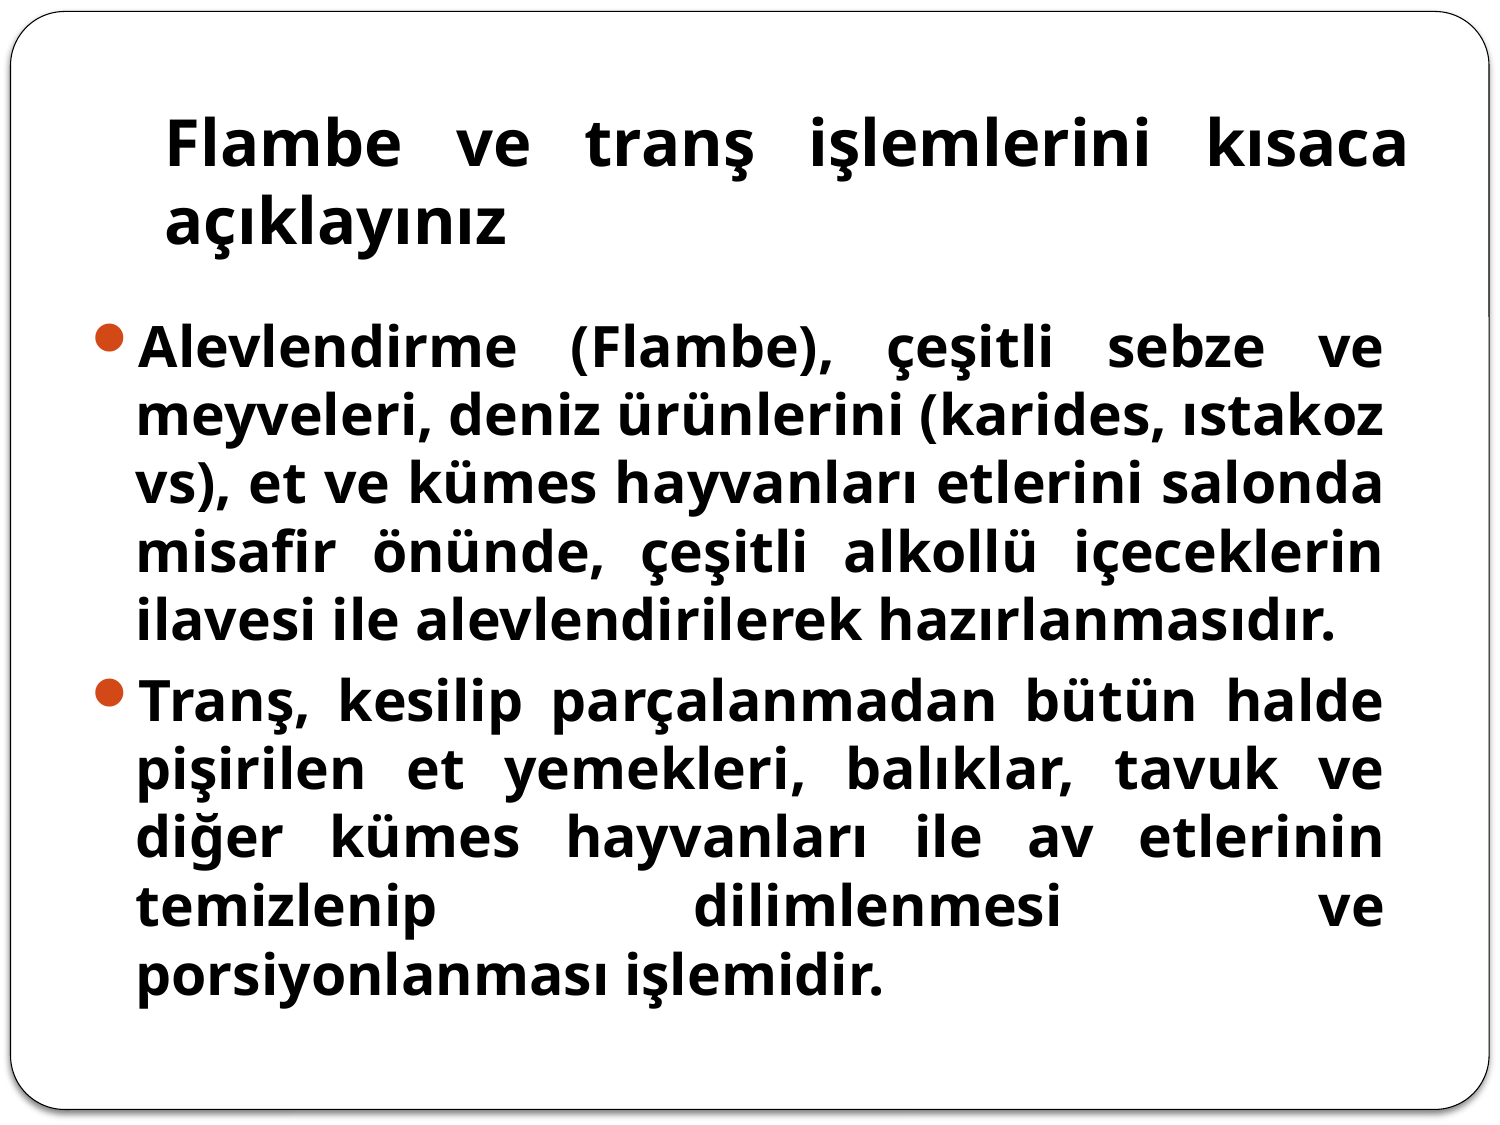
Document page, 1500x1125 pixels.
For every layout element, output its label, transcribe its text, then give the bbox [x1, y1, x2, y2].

title Flambe ve tranş işlemlerini kısaca açıklayınız [150, 92, 1425, 350]
list Alevlendirme (Flambe), çeşitli sebze ve meyveleri, deniz ürünlerini (karides, ıstakoz vs), et ve kümes hayvanları etlerini salonda misafir önünde, çeşitli alkollü içeceklerin ilavesi ile alevlendirilerek hazırlanmasıdır. Tranş, kesilip parçalanmadan bütün halde pişirilen et yemekleri, balıklar, tavuk ve diğer kümes hayvanları ile av etlerinin temizlenip dilimlenmesi ve porsiyonlanması işlemidir. [76, 302, 1400, 1071]
